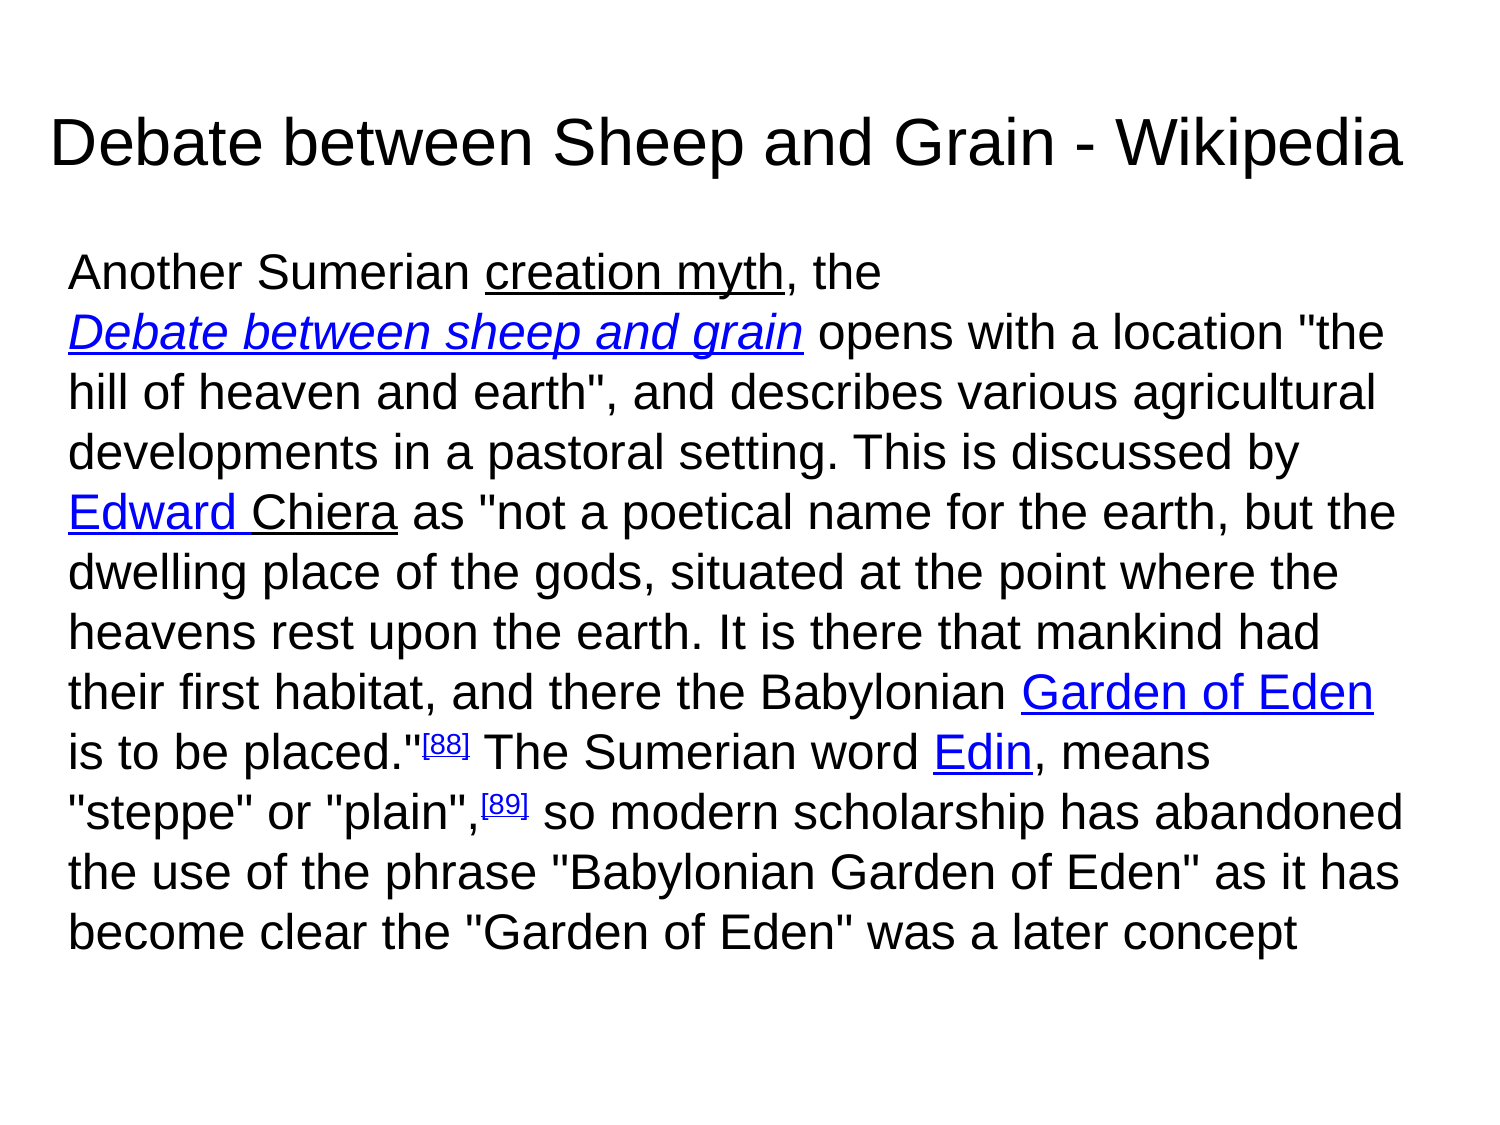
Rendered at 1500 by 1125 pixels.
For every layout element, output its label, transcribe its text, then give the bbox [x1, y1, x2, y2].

text_box Another Sumerian creation myth, the Debate between sheep and grain opens with a location "the hill of heaven and earth", and describes various agricultural developments in a pastoral setting. This is discussed by Edward Chiera as "not a poetical name for the earth, but the dwelling place of the gods, situated at the point where the heavens rest upon the earth. It is there that mankind had their first habitat, and there the Babylonian Garden of Eden is to be placed."[88] The Sumerian word Edin, means "steppe" or "plain",[89] so modern scholarship has abandoned the use of the phrase "Babylonian Garden of Eden" as it has become clear the "Garden of Eden" was a later concept [53, 231, 1424, 967]
title Debate between Sheep and Grain - Wikipedia [29, 45, 1425, 233]
